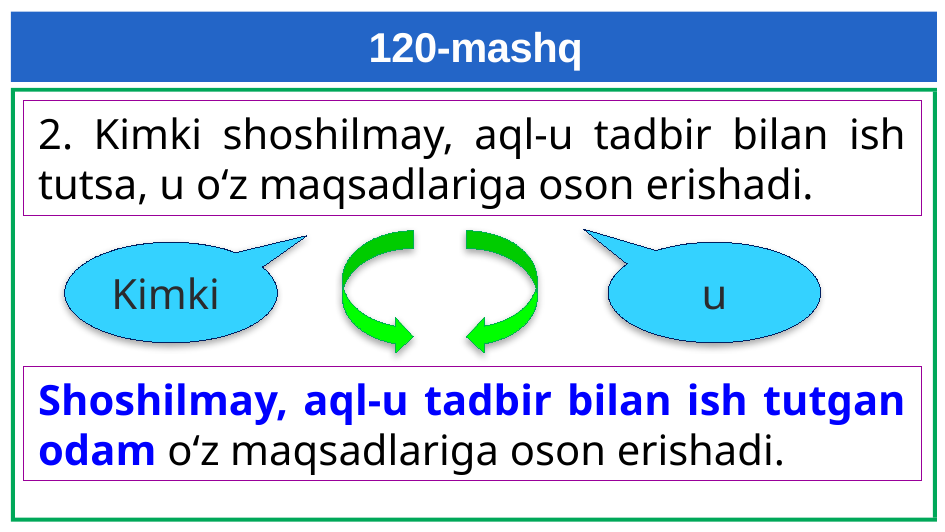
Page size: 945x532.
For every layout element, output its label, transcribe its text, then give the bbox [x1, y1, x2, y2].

text_box [466, 230, 538, 353]
text_box 2. Kimki shoshilmay, aql-u tadbir bilan ish tutsa, u o‘z maqsadlariga oson erishadi. [23, 100, 922, 216]
text_box Kimki [64, 235, 307, 343]
text_box Shoshilmay, aql-u tadbir bilan ish tutgan odam o‘z maqsadlariga oson erishadi. [23, 366, 922, 481]
text_box u [583, 229, 821, 343]
title 120-mashq [18, 17, 934, 82]
text_box [342, 230, 414, 353]
